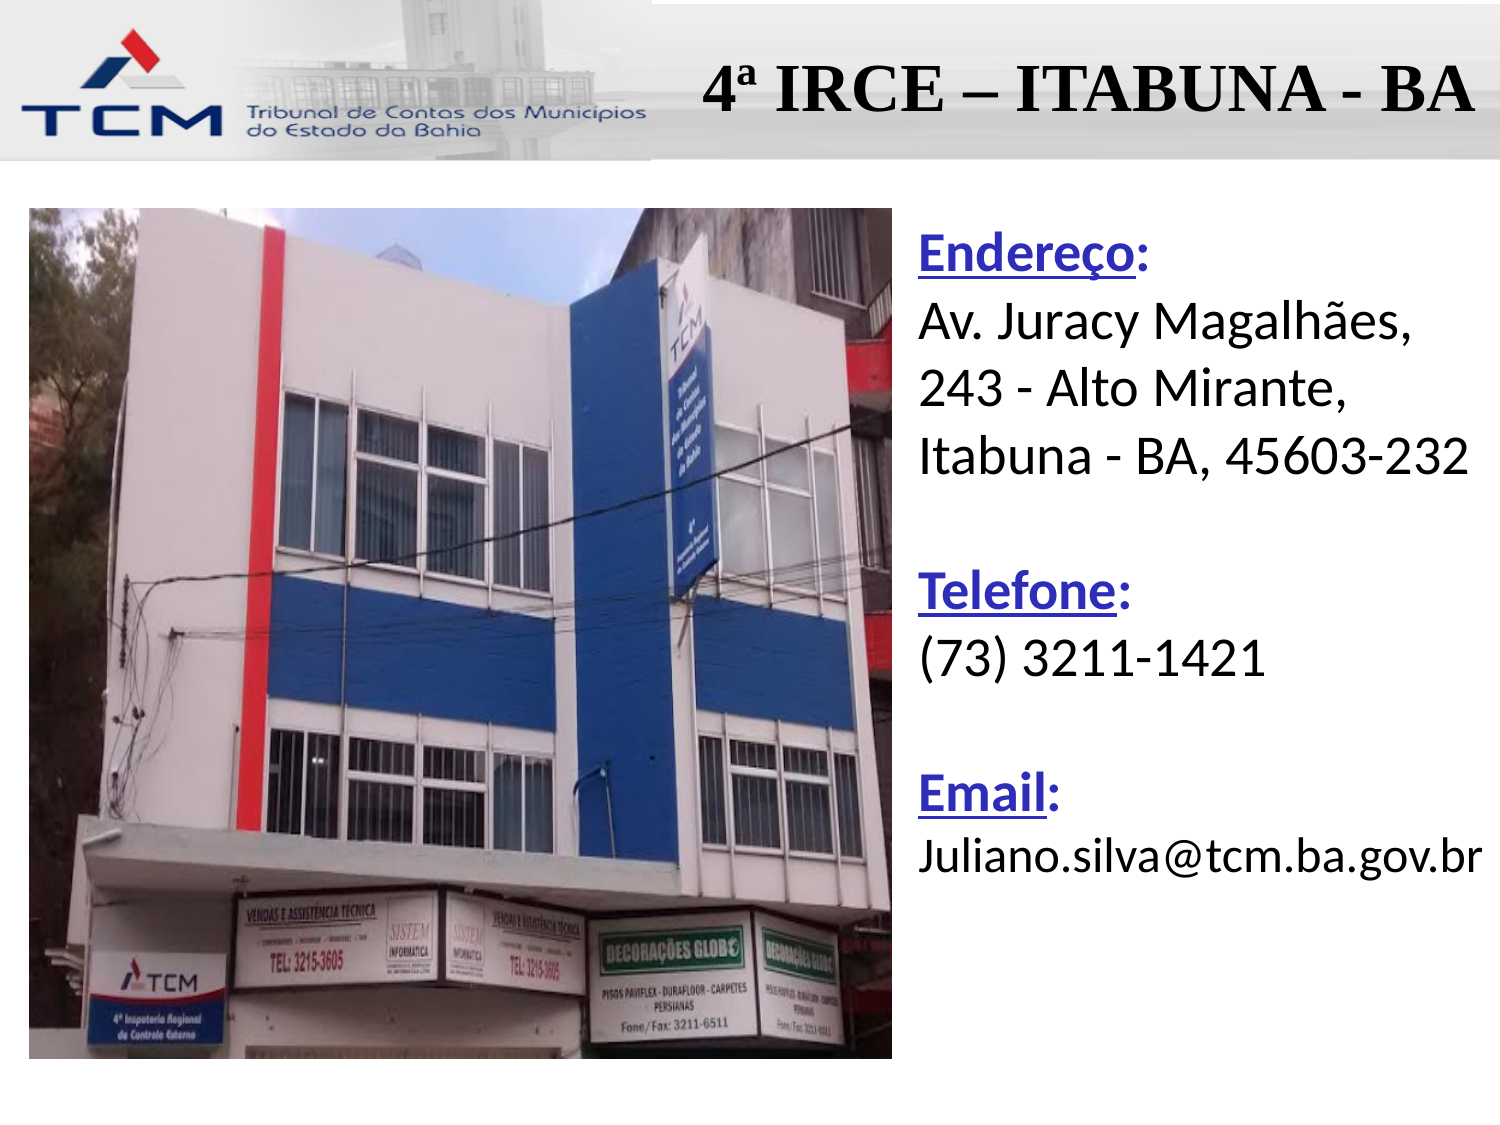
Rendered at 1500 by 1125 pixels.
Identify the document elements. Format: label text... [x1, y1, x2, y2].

title 4ª IRCE – Itabuna - Ba [679, 19, 1500, 149]
picture [0, 0, 1500, 161]
picture [29, 207, 892, 1059]
text_box Endereço: Av. Juracy Magalhães, 243 - Alto Mirante, Itabuna - BA, 45603-232 Telefone: (73) 3211-1421 Email: Juliano.silva@tcm.ba.gov.br [903, 208, 1500, 891]
